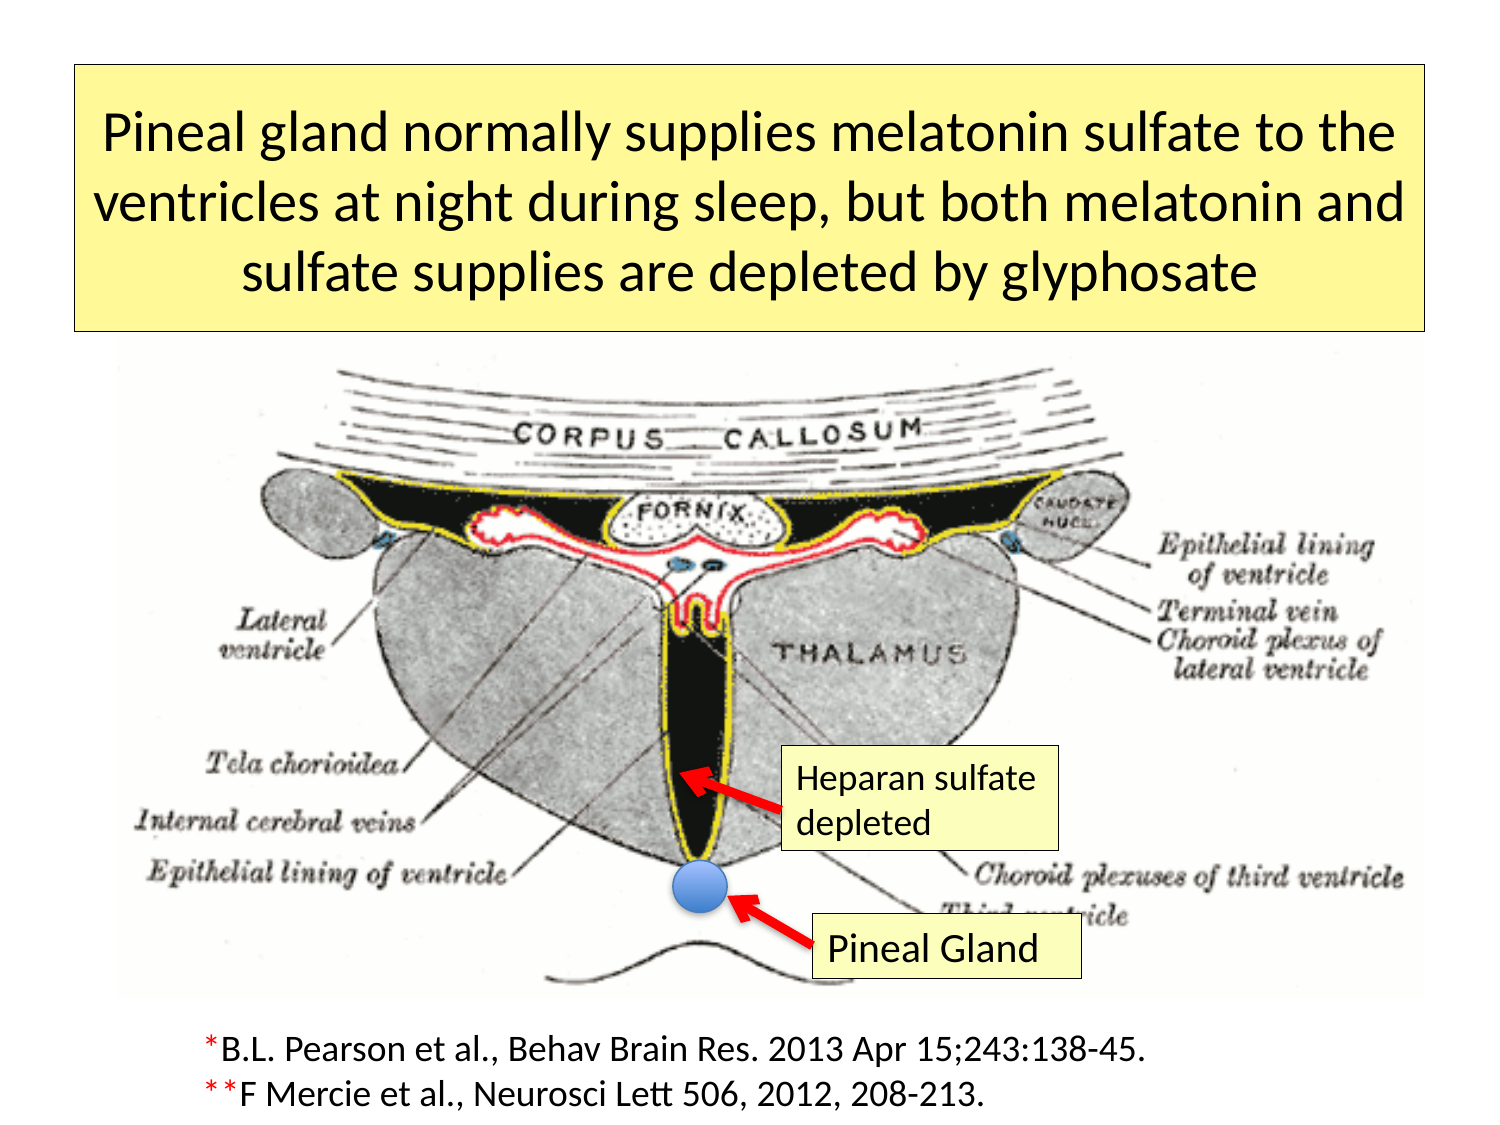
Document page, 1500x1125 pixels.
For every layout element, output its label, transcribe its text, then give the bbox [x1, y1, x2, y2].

text_box *B.L. Pearson et al., Behav Brain Res. 2013 Apr 15;243:138-45. **F Mercie et al., Neurosci Lett 506, 2012, 208-213. [187, 1027, 1171, 1122]
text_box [678, 772, 782, 811]
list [116, 298, 1426, 1019]
text_box Pineal gland normally supplies melatonin sulfate to the ventricles at night during sleep, but both melatonin and sulfate supplies are depleted by glyphosate [74, 64, 1425, 332]
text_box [726, 895, 813, 947]
